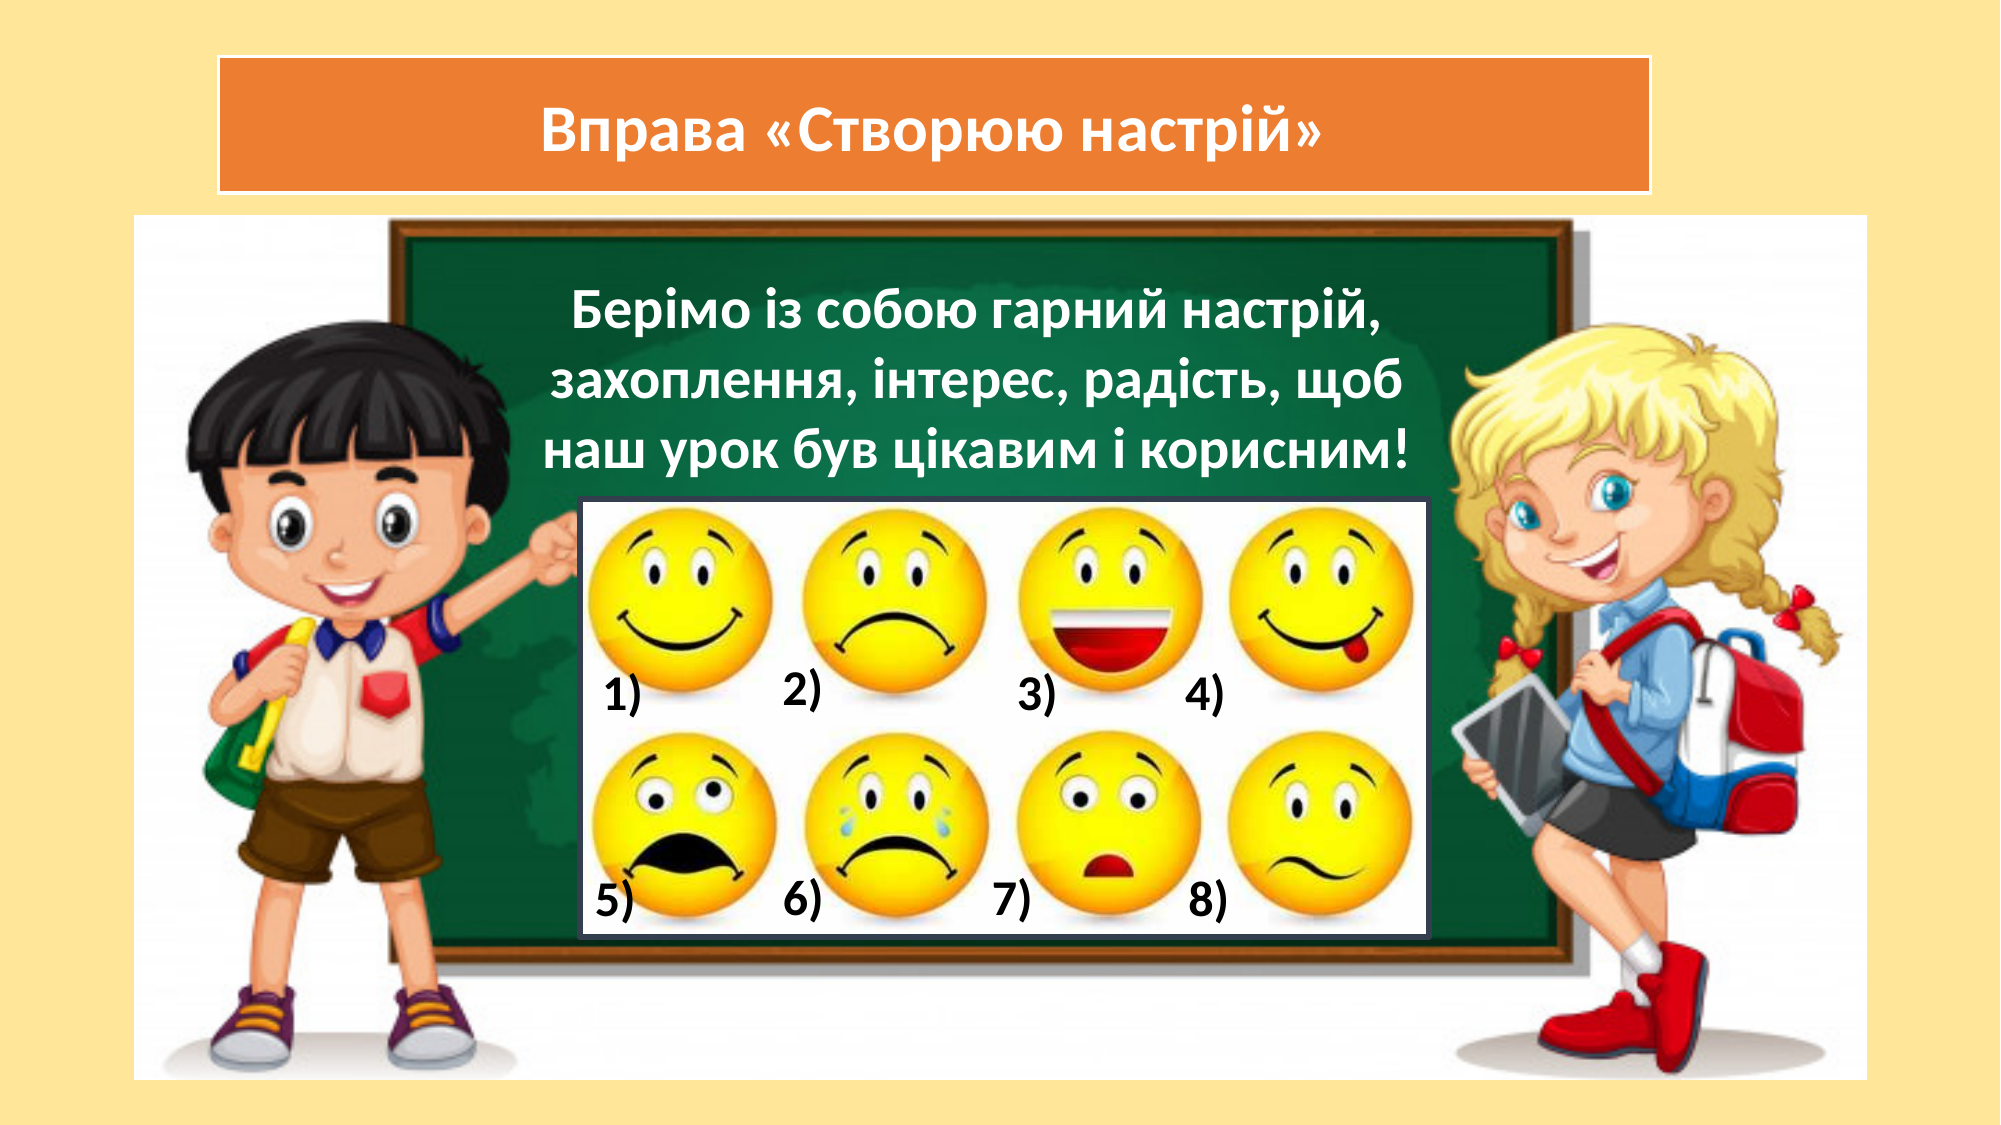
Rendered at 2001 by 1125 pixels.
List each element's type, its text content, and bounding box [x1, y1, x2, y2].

text_box Вправа «Створюю настрій» [217, 55, 1652, 195]
picture [134, 215, 1868, 1080]
